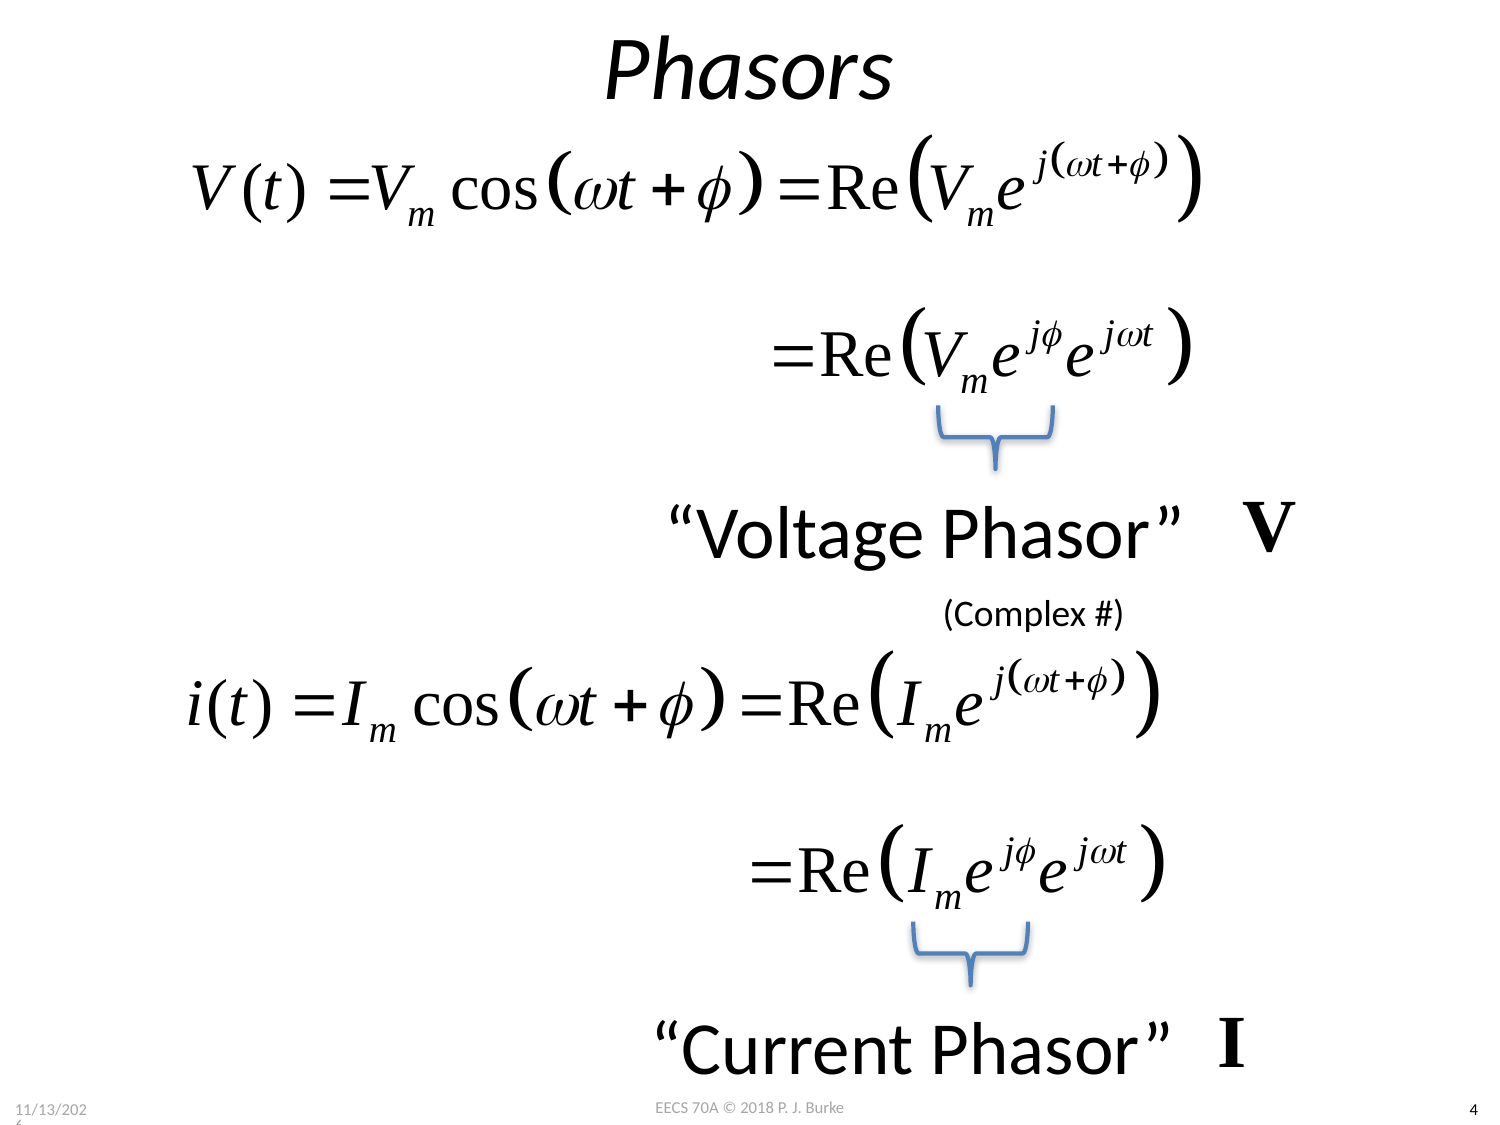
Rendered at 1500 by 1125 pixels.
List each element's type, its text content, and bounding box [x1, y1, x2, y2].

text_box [177, 642, 1166, 776]
text_box I [1202, 985, 1320, 1090]
text_box “Voltage Phasor” [649, 475, 1250, 581]
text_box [185, 125, 1208, 260]
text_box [734, 814, 1174, 938]
text_box “Current Phasor” [635, 992, 1225, 1097]
text_box (Complex #) [927, 581, 1140, 640]
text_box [757, 298, 1202, 422]
title Phasors [73, 0, 1424, 157]
text_box [937, 430, 1054, 472]
text_box V [1227, 468, 1345, 574]
text_box [912, 945, 1029, 988]
